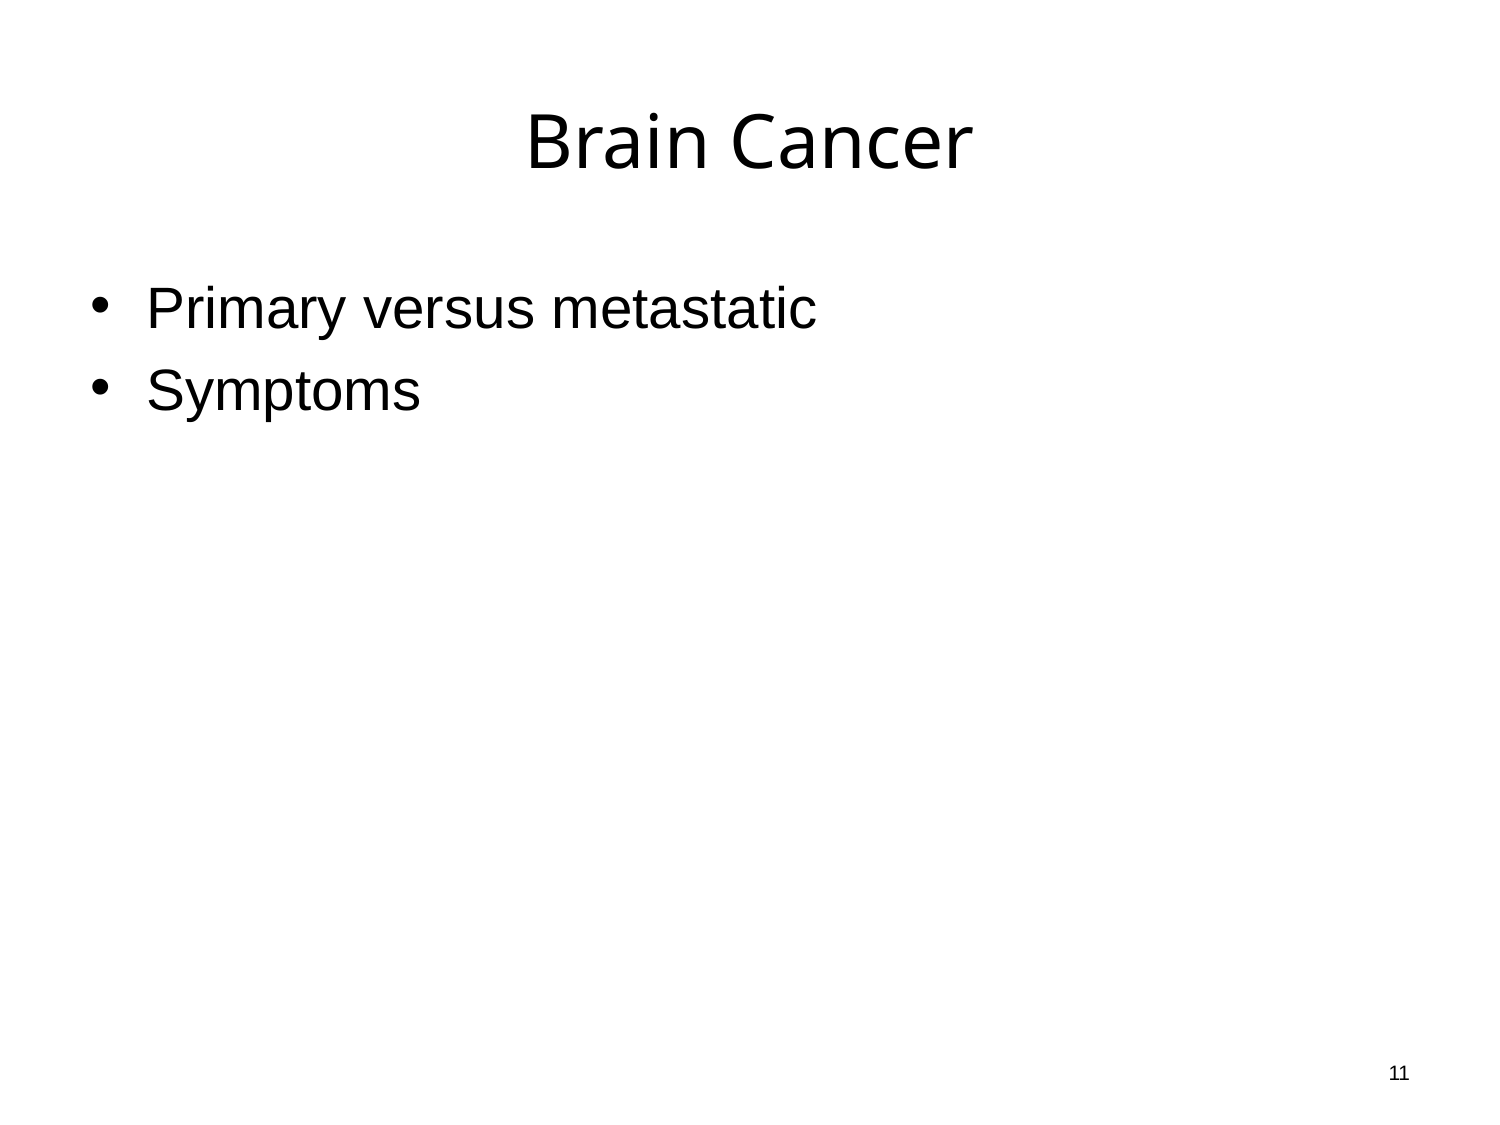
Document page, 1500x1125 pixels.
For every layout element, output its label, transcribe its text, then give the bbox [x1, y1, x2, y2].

list Primary versus metastatic Symptoms [75, 262, 1425, 1013]
slide_number 11 [1341, 1027, 1425, 1118]
title Brain Cancer [75, 45, 1425, 233]
